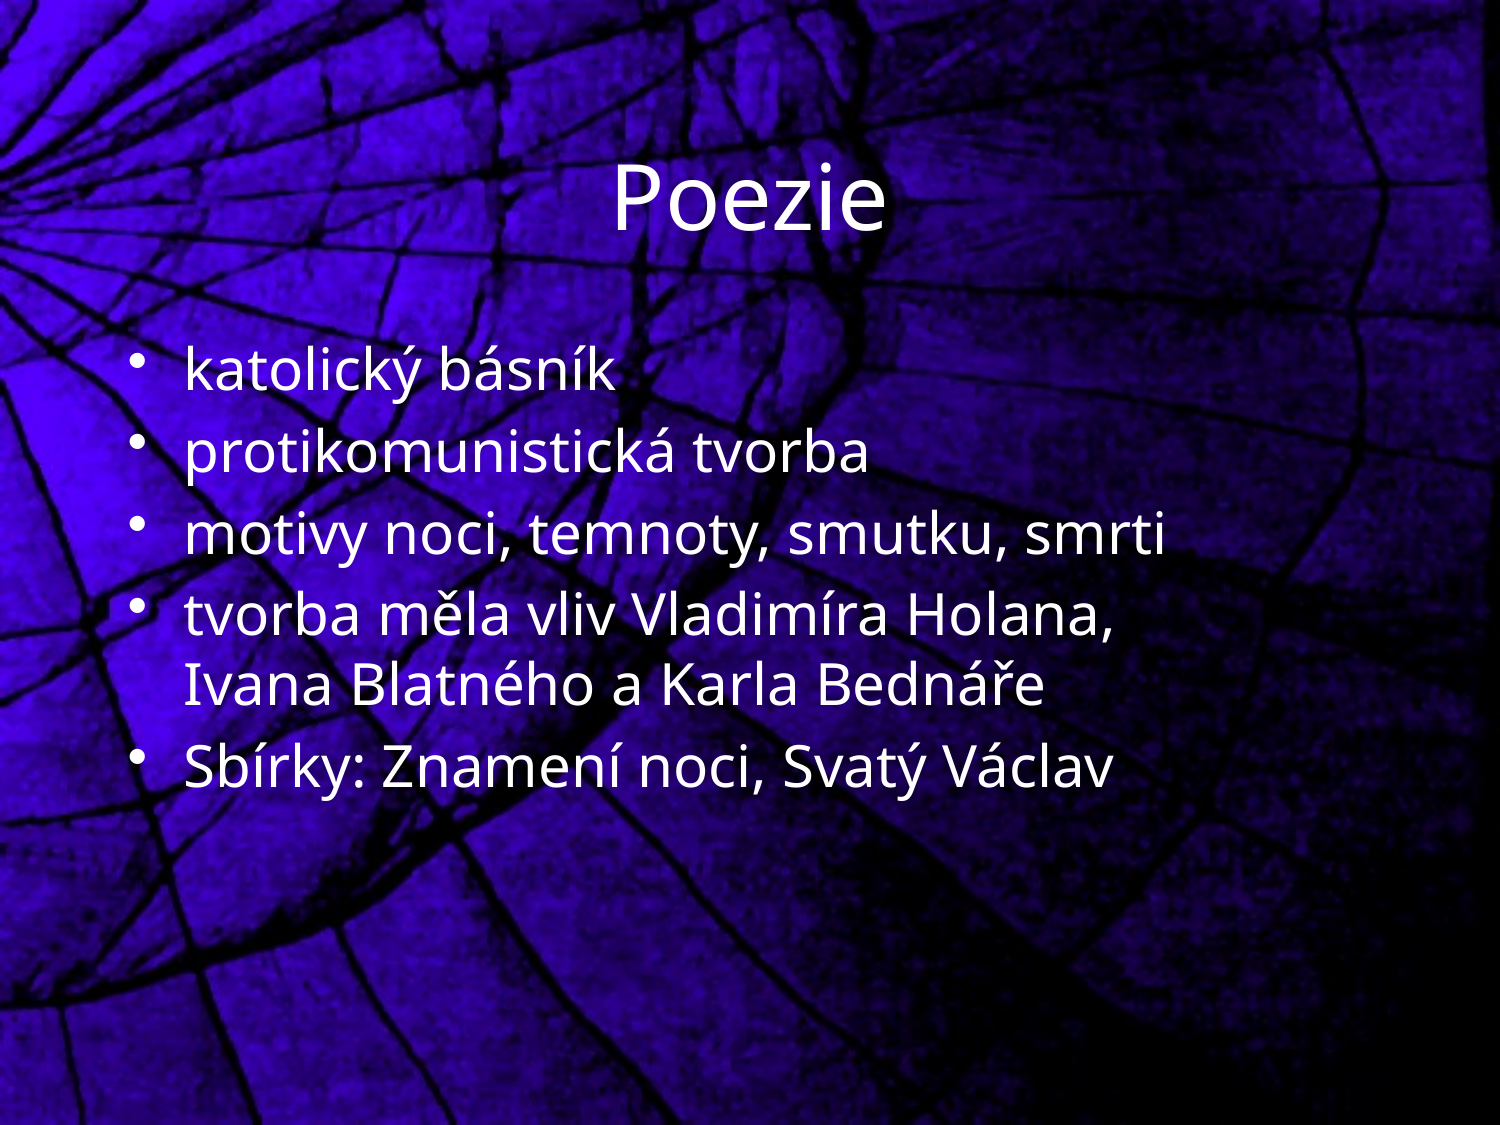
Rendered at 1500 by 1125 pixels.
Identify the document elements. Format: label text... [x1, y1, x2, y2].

list katolický básník protikomunistická tvorba motivy noci, temnoty, smutku, smrti tvorba měla vliv Vladimíra Holana, Ivana Blatného a Karla Bednáře Sbírky: Znamení noci, Svatý Václav [112, 324, 1388, 1001]
title Poezie [112, 99, 1388, 288]
picture [0, 0, 1500, 1125]
